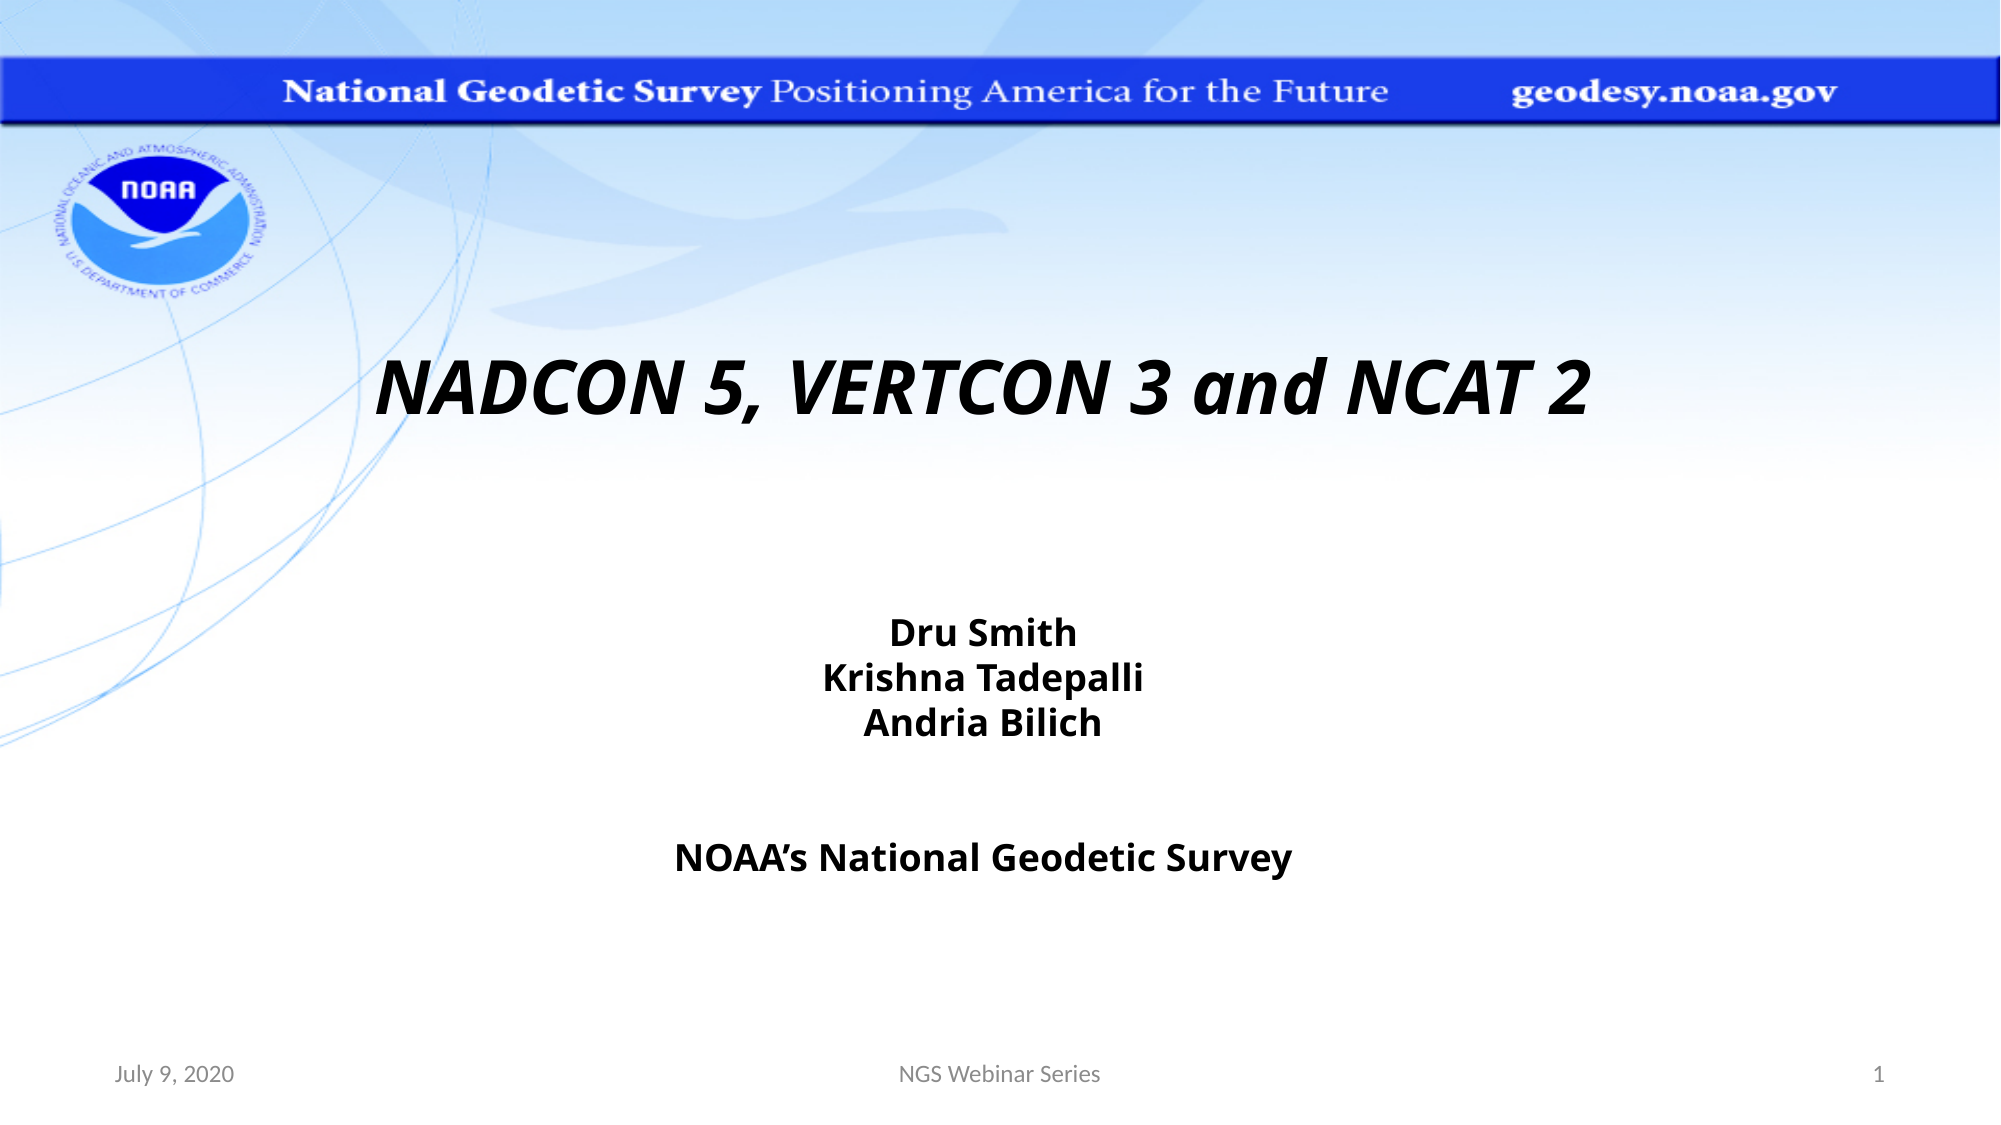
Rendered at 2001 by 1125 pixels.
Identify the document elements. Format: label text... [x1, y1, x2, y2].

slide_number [99, 1042, 567, 1103]
picture [0, 0, 2001, 1125]
footer NGS Webinar Series [683, 1042, 1317, 1103]
slide_number 1 [1433, 1042, 1900, 1103]
text_box NADCON 5, VERTCON 3 and NCAT 2 Dru Smith Krishna Tadepalli Andria Bilich NOAA’s National Geodetic Survey [0, 333, 1967, 930]
